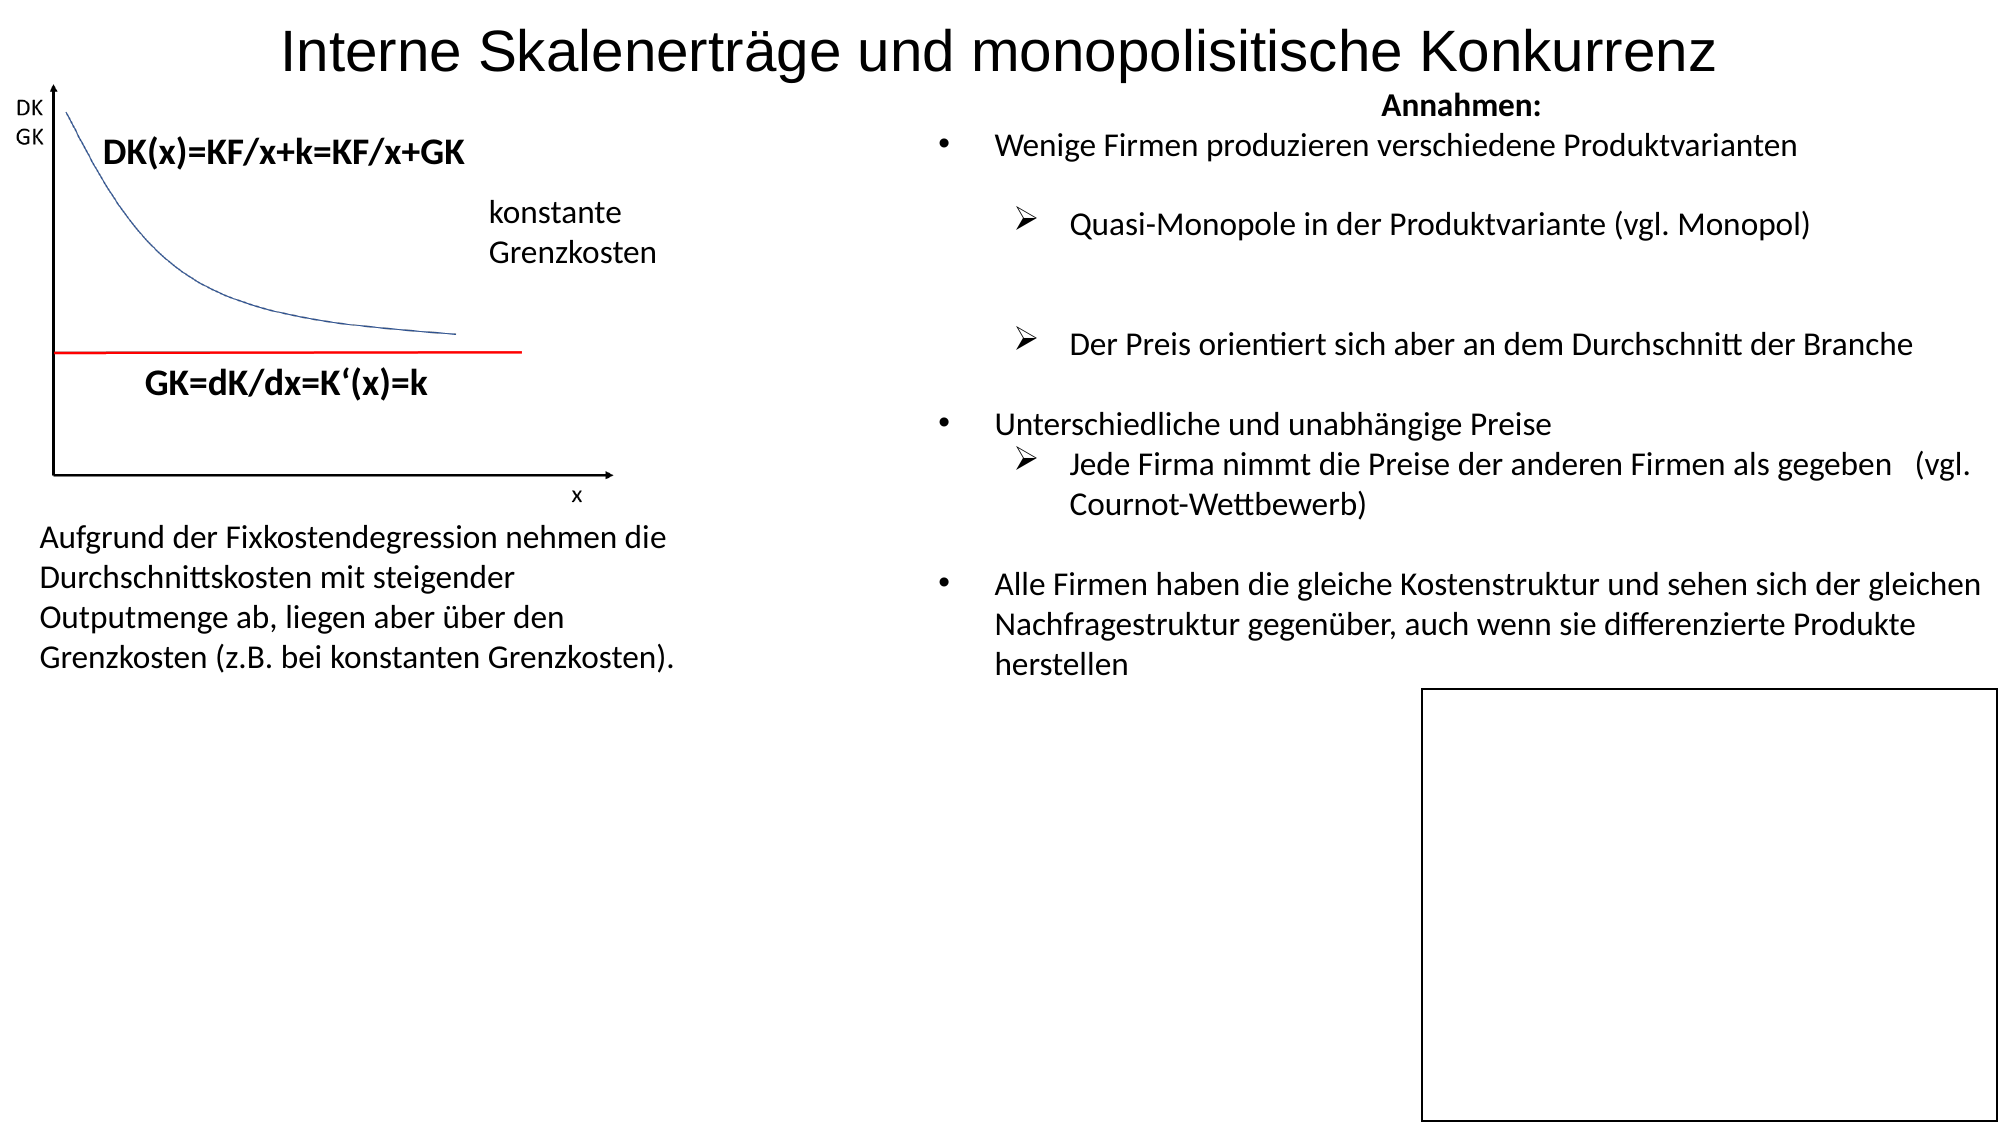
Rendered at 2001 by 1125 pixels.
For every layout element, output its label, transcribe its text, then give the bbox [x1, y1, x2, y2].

text_box [1421, 785, 1998, 1122]
picture [0, 75, 622, 523]
text_box konstante Grenzkosten [622, 183, 678, 289]
text_box Interne Skalenerträge und monopolisitische Konkurrenz [249, 5, 1750, 111]
text_box Aufgrund der Fixkostendegression nehmen die Durchschnittskosten mit steigender Outputmenge ab, liegen aber über den Grenzkosten (z.B. bei konstanten Grenzkosten). [24, 507, 724, 678]
text_box Annahmen: Wenige Firmen produzieren verschiedene Produktvarianten Quasi-Monopole in der Produktvariante (vgl. Monopol) Der Preis orientiert sich aber an dem Durchschnitt der Branche Unterschiedliche und unabhängige Preise Jede Firma nimmt die Preise der anderen Firmen als gegeben (vgl. Cournot-Wettbewerb) Alle Firmen haben die gleiche Kostenstruktur und sehen sich der gleichen Nachfragestruktur gegenüber, auch wenn sie differenzierte Produkte herstellen [923, 75, 2000, 785]
